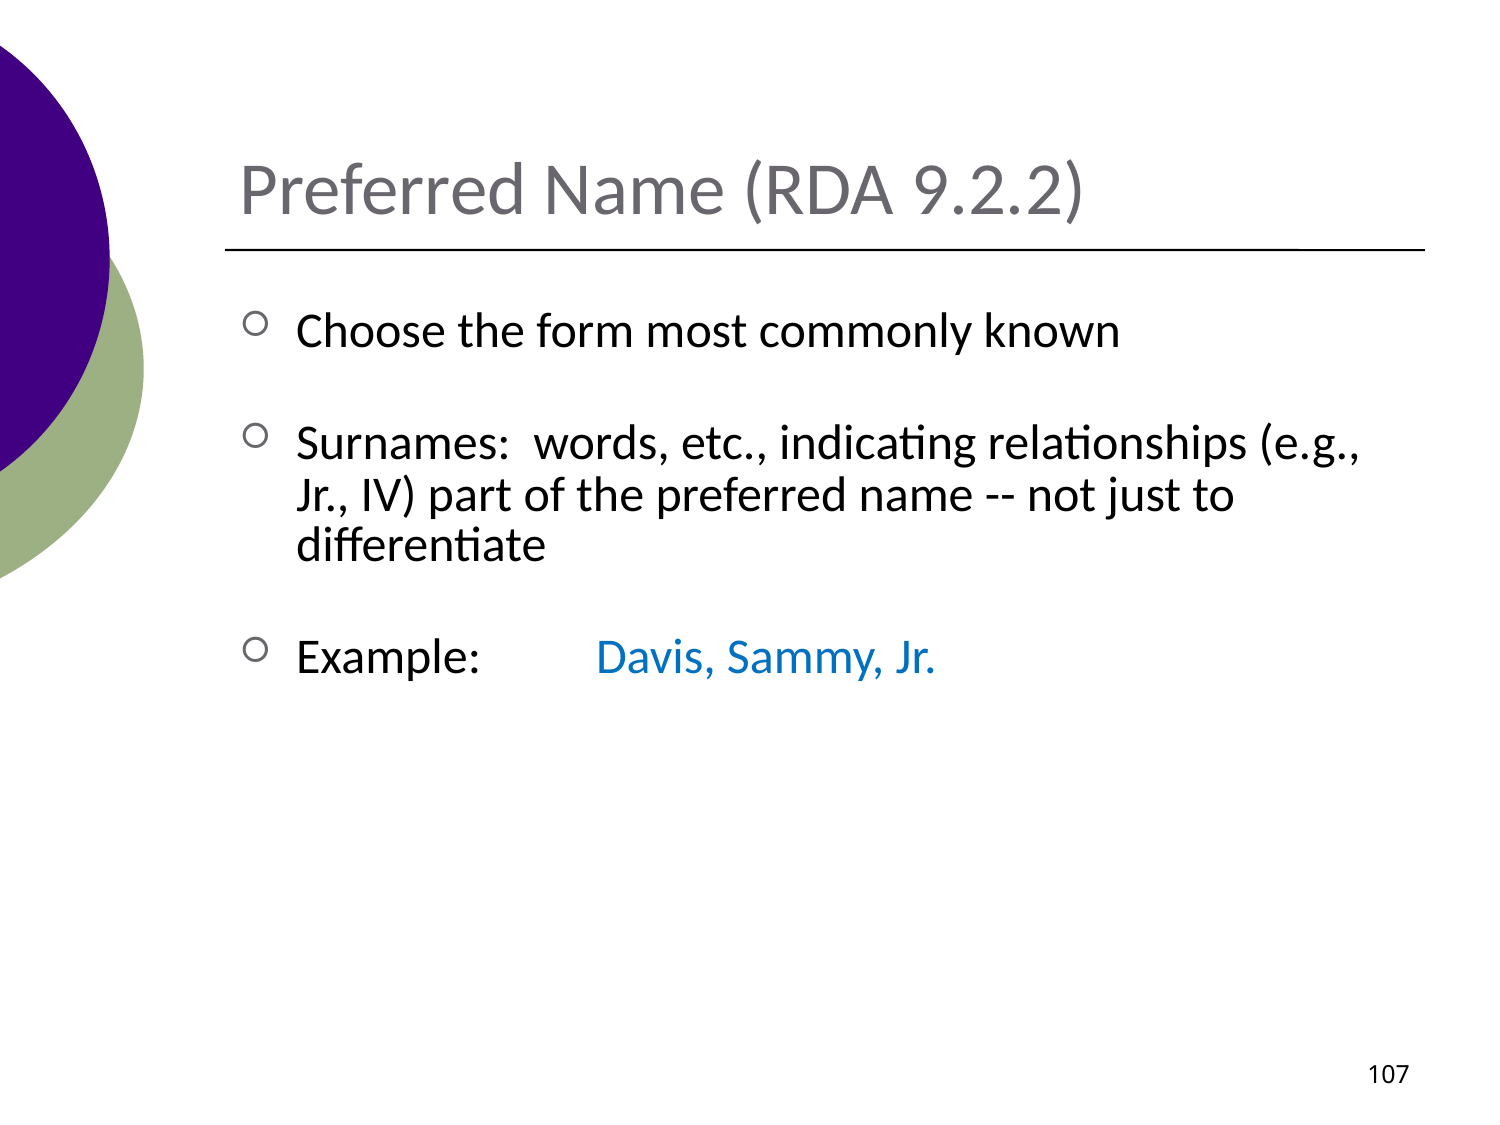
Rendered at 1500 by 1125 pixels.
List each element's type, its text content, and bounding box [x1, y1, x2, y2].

list Choose the form most commonly known Surnames: words, etc., indicating relationships (e.g., Jr., IV) part of the preferred name -- not just to differentiate Example: Davis, Sammy, Jr. [224, 299, 1425, 975]
slide_number 107 [1074, 1024, 1426, 1101]
title Preferred Name (RDA 9.2.2) [224, 49, 1425, 237]
